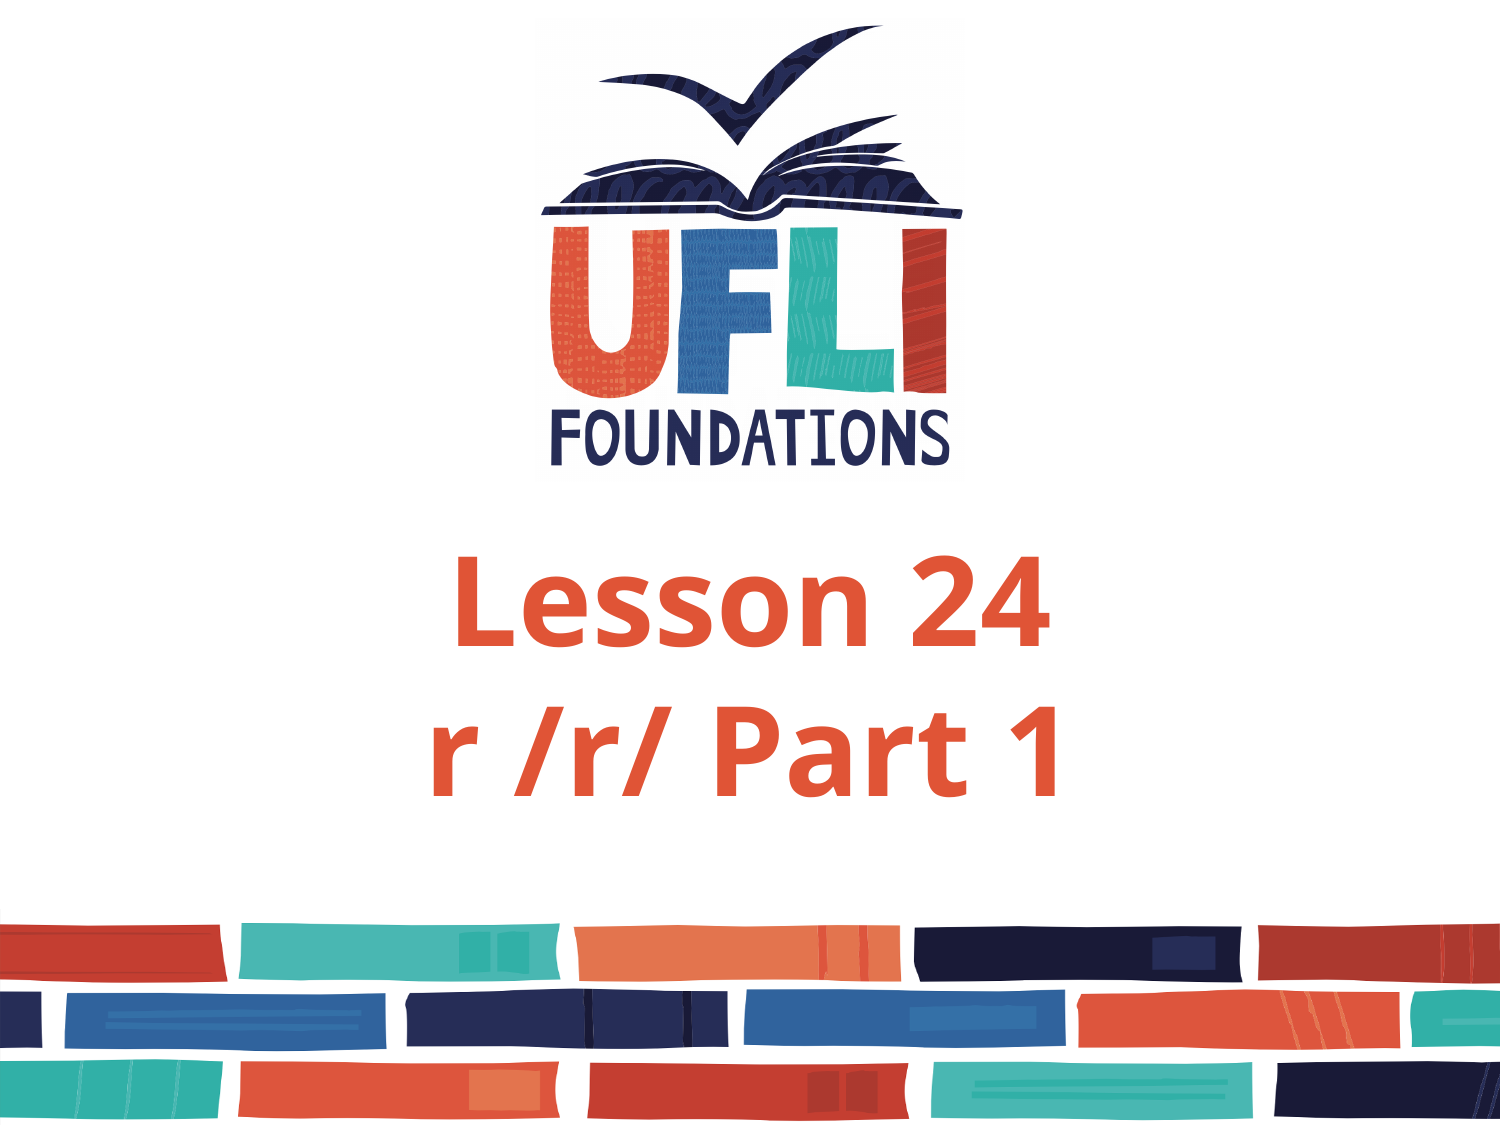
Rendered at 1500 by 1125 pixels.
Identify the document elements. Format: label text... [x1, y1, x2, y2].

text_box Lesson 24 r /r/ Part 1 [149, 513, 1351, 832]
picture [0, 0, 1500, 1125]
